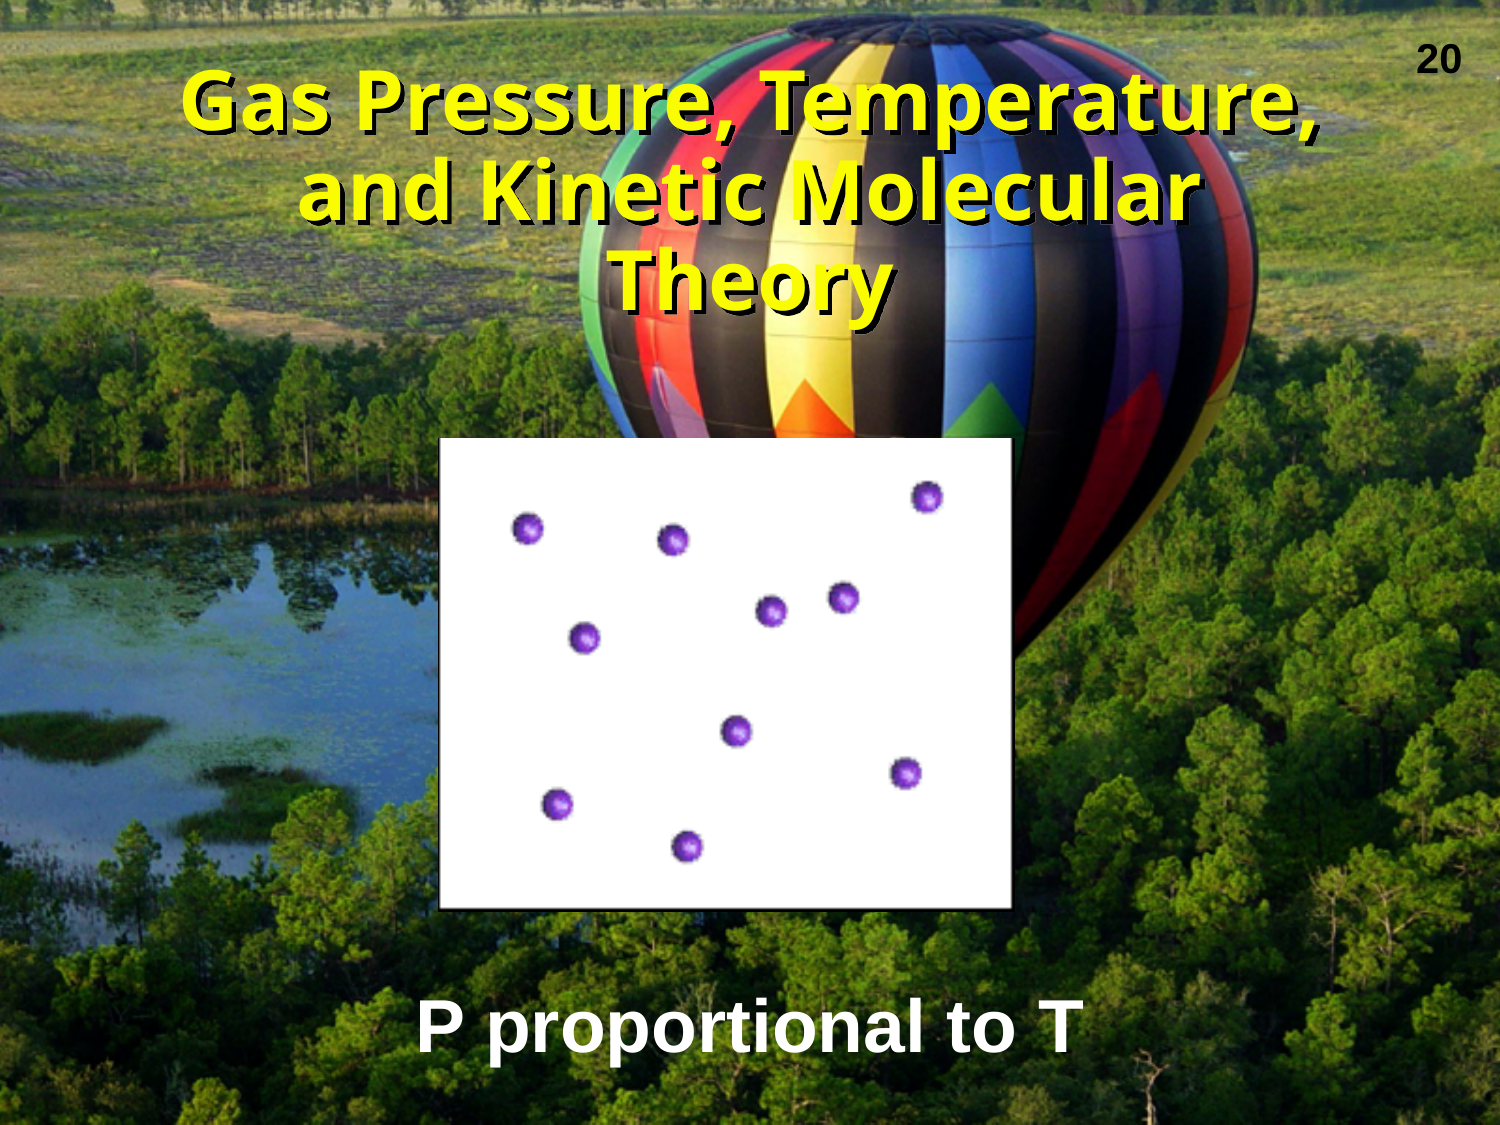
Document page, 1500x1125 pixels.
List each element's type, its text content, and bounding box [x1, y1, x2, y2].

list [437, 437, 1016, 912]
title Gas Pressure, Temperature, and Kinetic Molecular Theory [162, 99, 1338, 288]
picture [0, 0, 1500, 1125]
text_box P proportional to T [401, 969, 1100, 1075]
